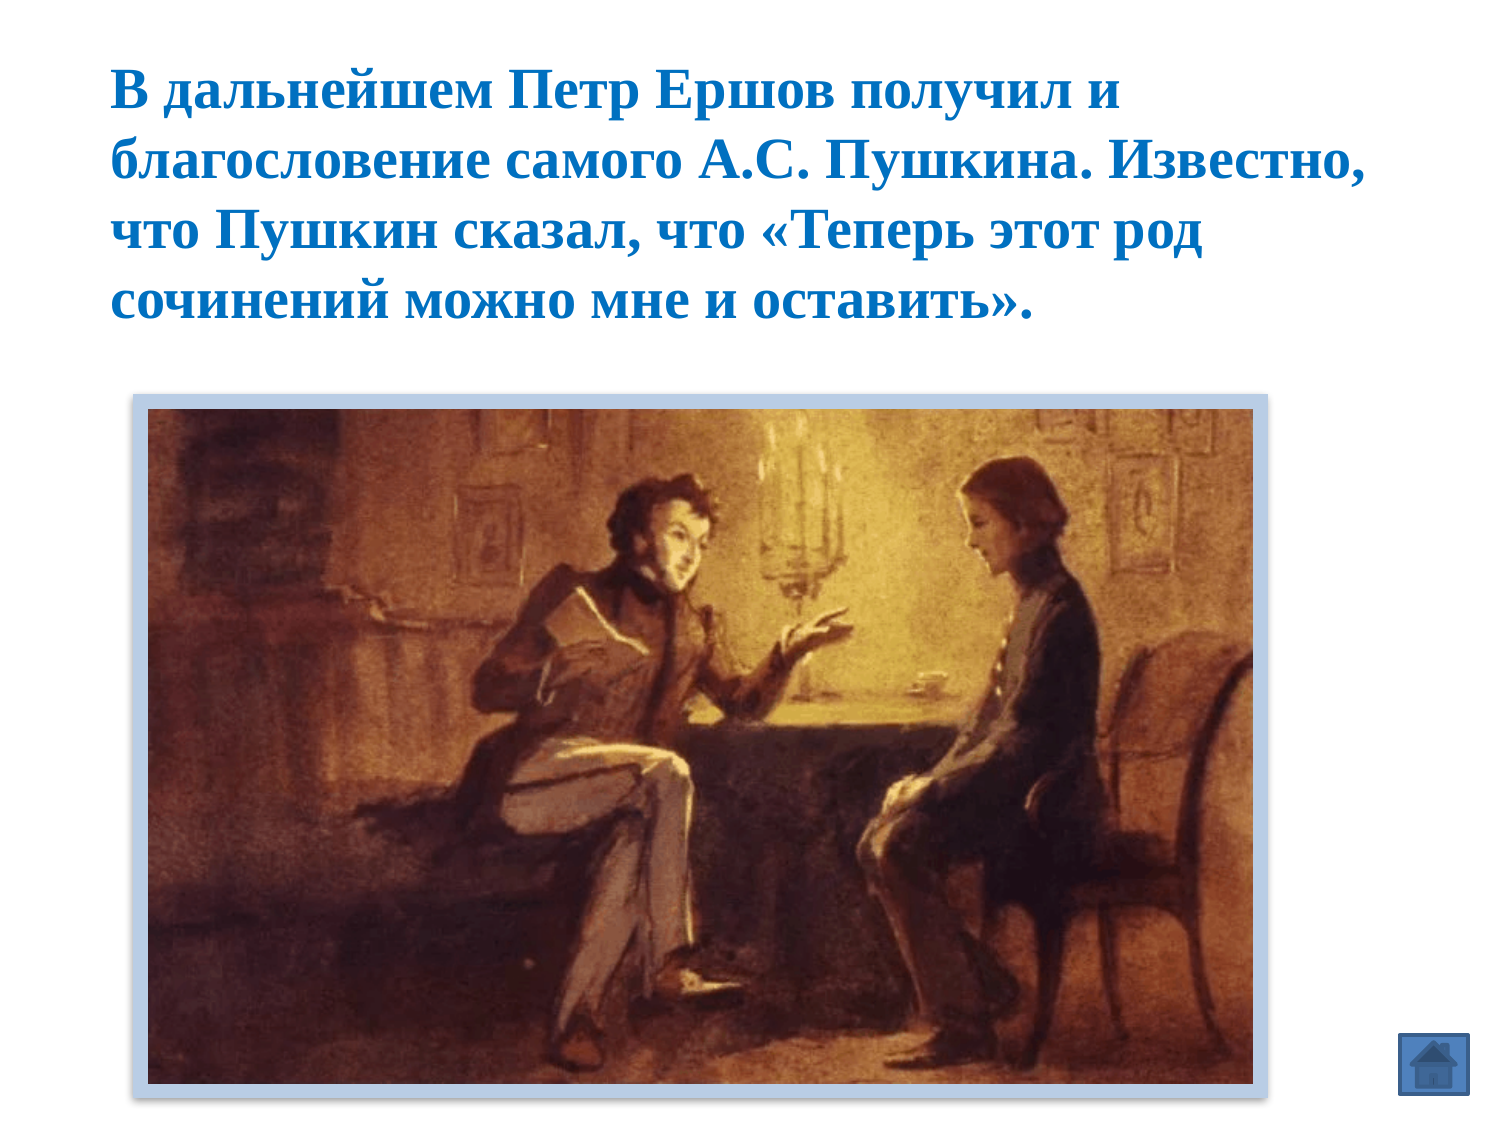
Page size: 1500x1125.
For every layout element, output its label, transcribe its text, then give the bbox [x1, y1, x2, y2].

text_box [1398, 1033, 1470, 1096]
picture [147, 408, 1254, 1085]
text_box В дальнейшем Петр Ершов получил и благословение самого А.С. Пушкина. Известно, что Пушкин сказал, что «Теперь этот род сочинений можно мне и оставить». [64, 42, 1436, 338]
